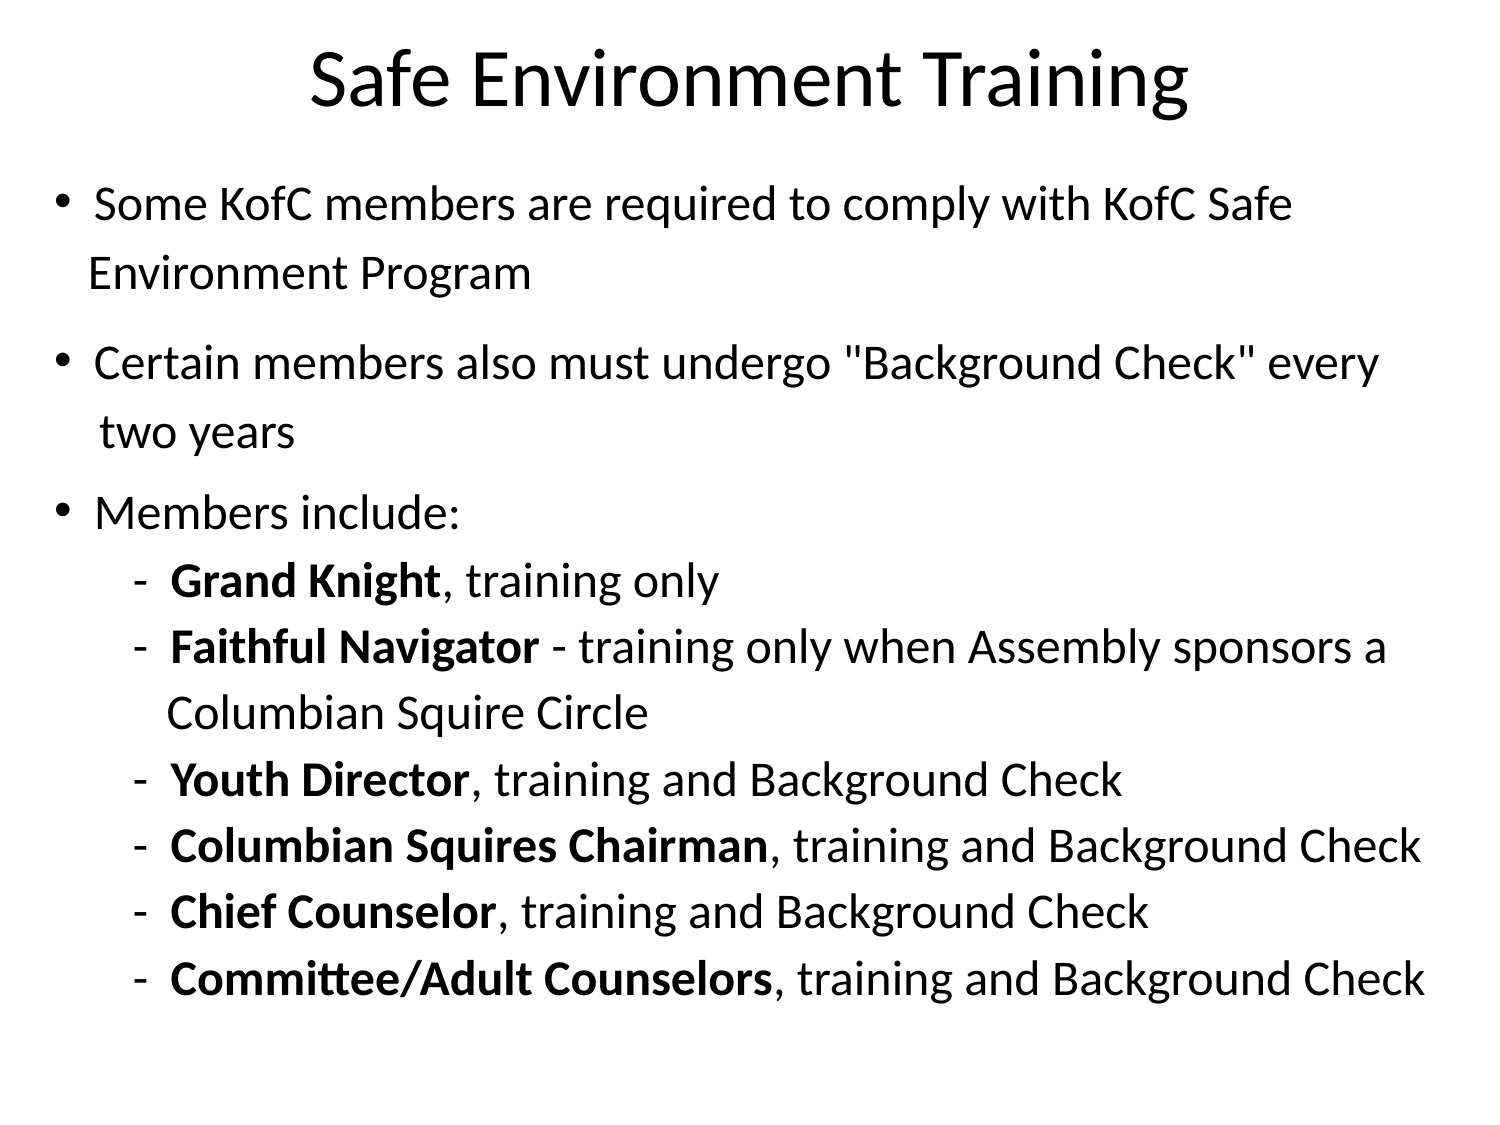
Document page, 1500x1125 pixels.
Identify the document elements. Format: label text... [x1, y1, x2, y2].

text_box Safe Environment Training [0, 16, 1500, 131]
text_box Some KofC members are required to comply with KofC Safe Environment Program Certain members also must undergo "Background Check" every two years Members include: - Grand Knight, training only - Faithful Navigator - training only when Assembly sponsors a Columbian Squire Circle - Youth Director, training and Background Check - Columbian Squires Chairman, training and Background Check - Chief Counselor, training and Background Check - Committee/Adult Counselors, training and Background Check [39, 154, 1452, 1071]
